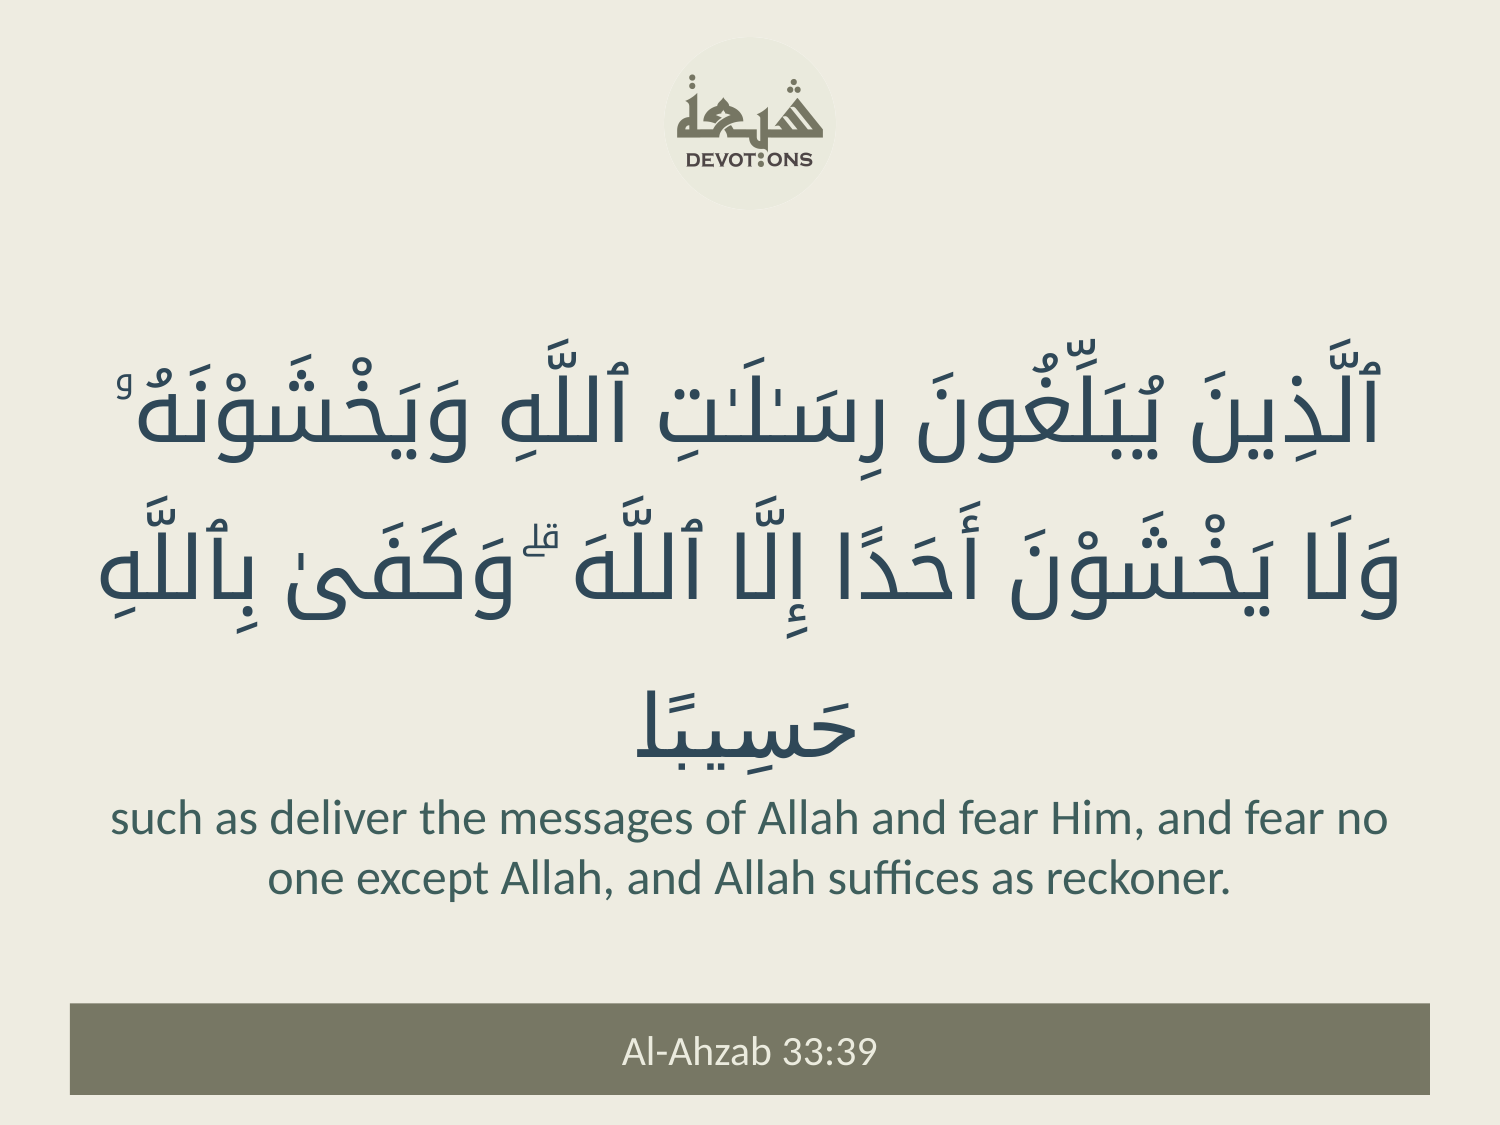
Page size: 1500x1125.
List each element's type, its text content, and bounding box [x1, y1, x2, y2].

picture [656, 29, 844, 203]
list Al-Ahzab 33:39 [69, 1003, 1430, 1095]
list ٱلَّذِينَ يُبَلِّغُونَ رِسَـٰلَـٰتِ ٱللَّهِ وَيَخْشَوْنَهُۥ وَلَا يَخْشَوْنَ أَحَدًا إِلَّا ٱللَّهَ ۗ وَكَفَىٰ بِٱللَّهِ حَسِيبًا such as deliver the messages of Allah and fear Him, and fear no one except Allah, and Allah suffices as reckoner. [69, 203, 1430, 1003]
